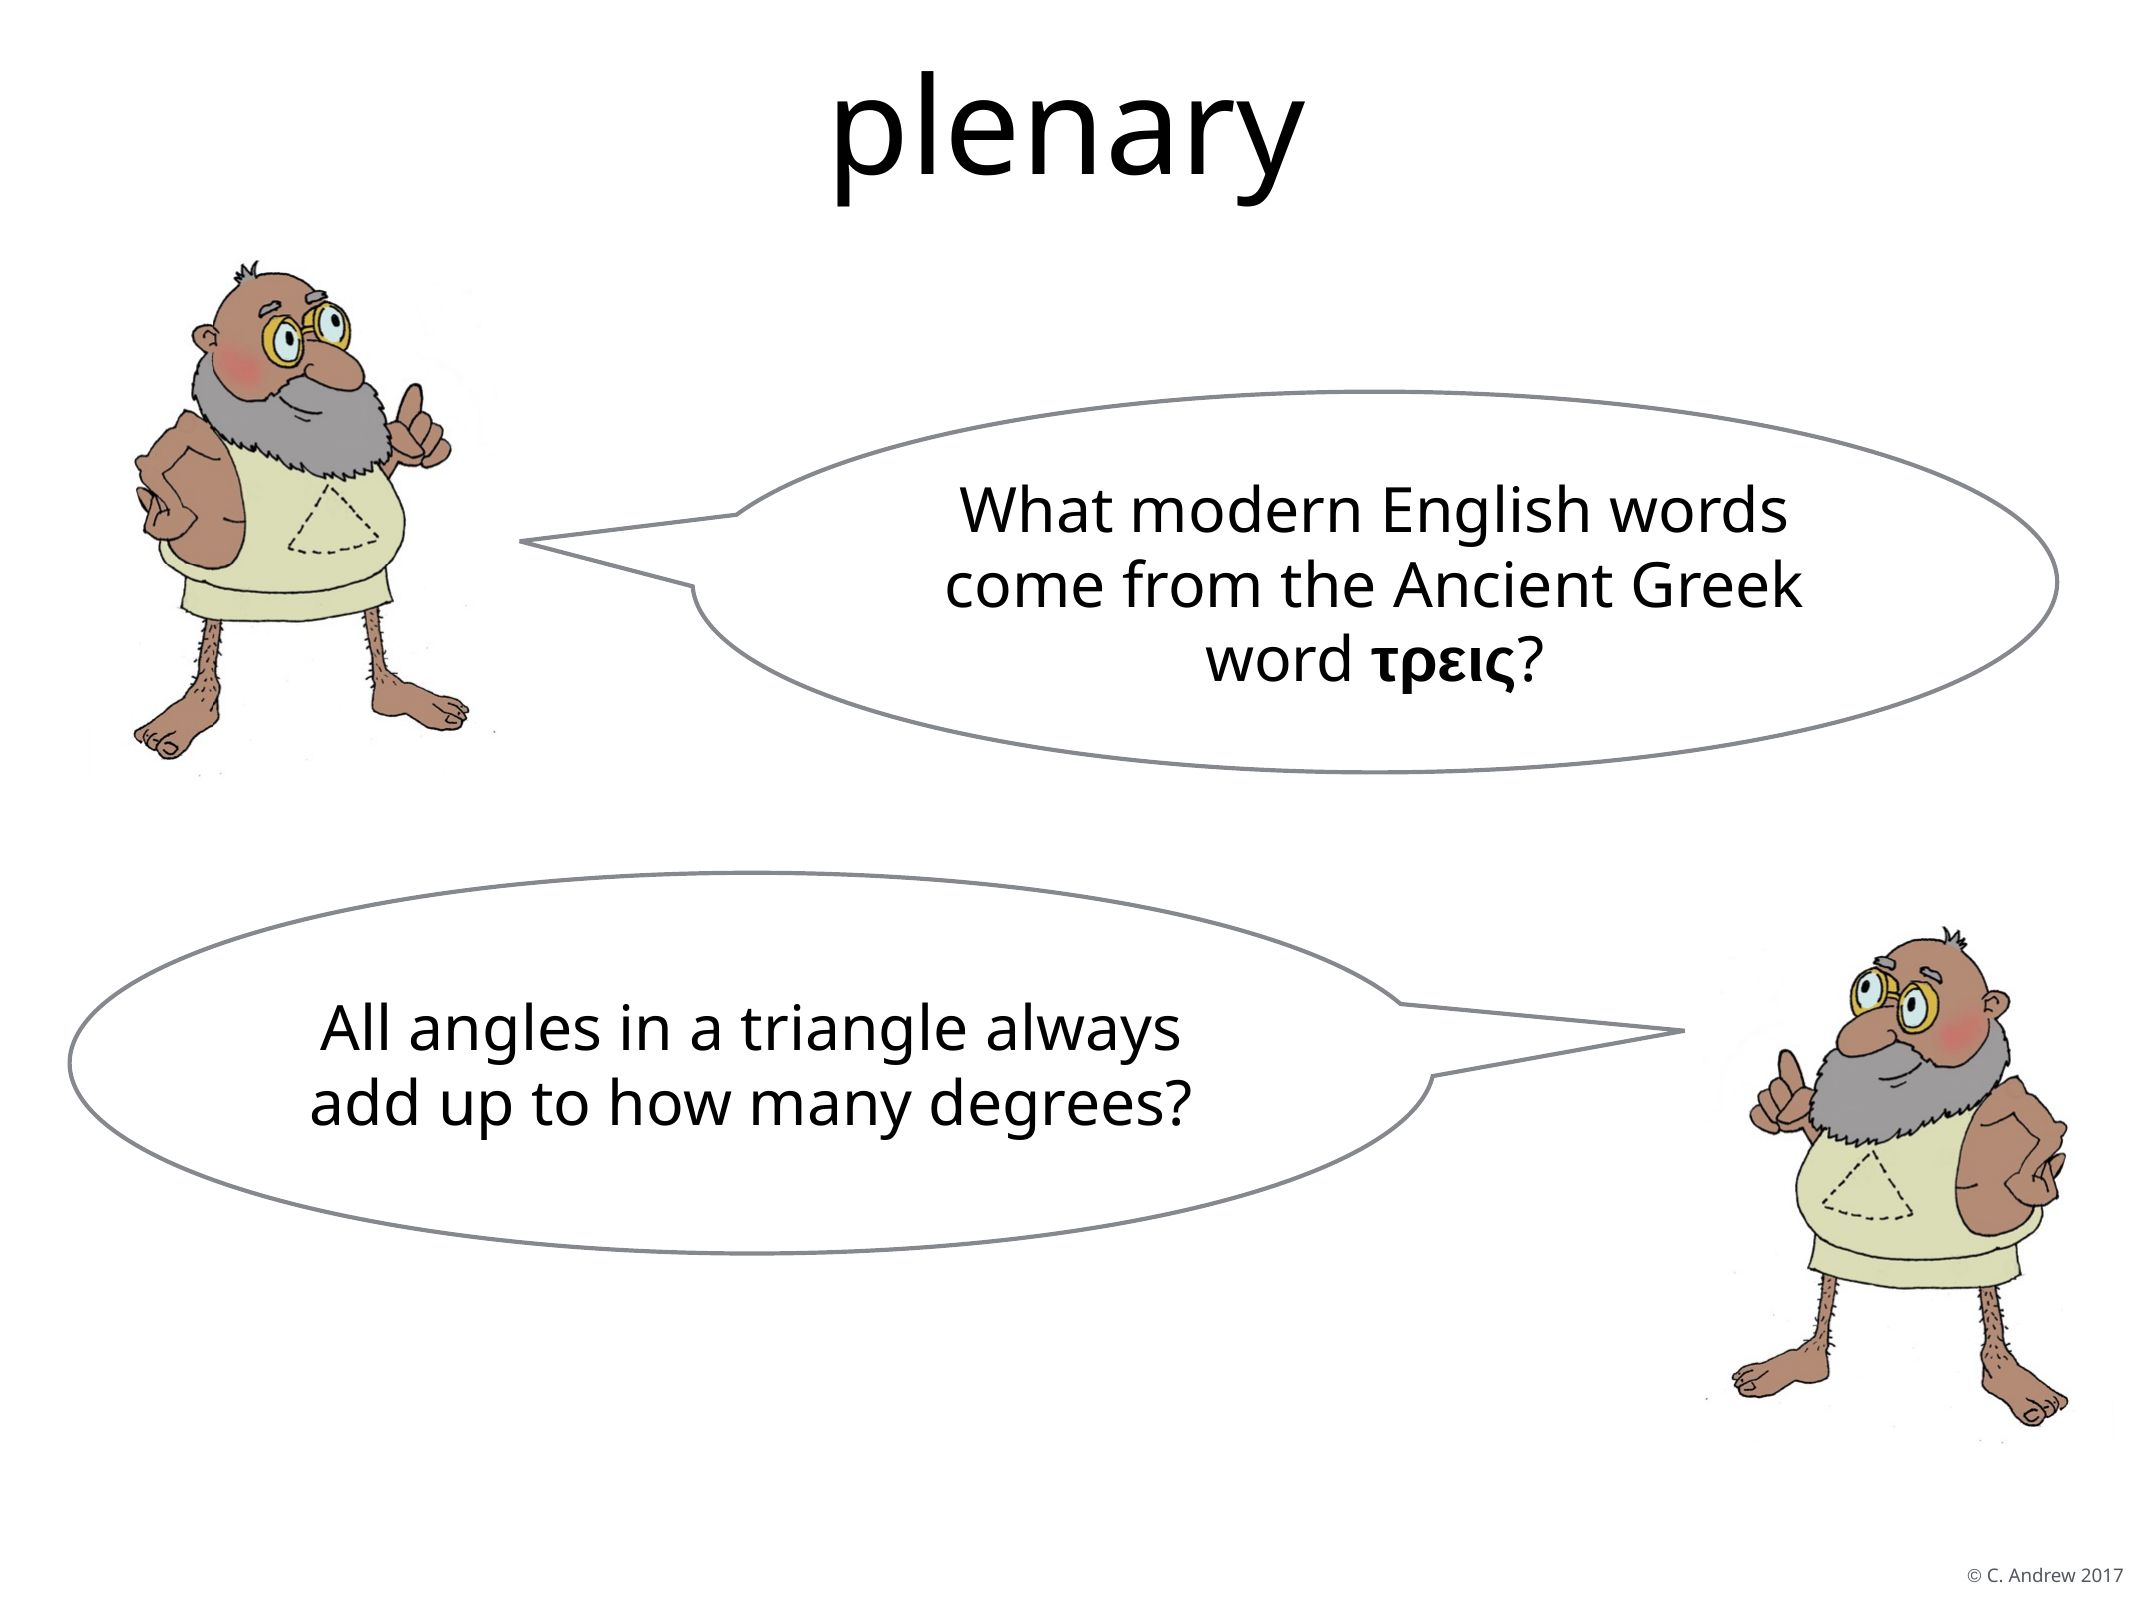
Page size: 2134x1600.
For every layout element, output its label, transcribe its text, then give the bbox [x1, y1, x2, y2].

text_box © C. Andrew 2017 [1959, 1555, 2133, 1595]
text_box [86, 217, 2058, 779]
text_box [69, 872, 2115, 1446]
title plenary [155, 24, 1978, 210]
